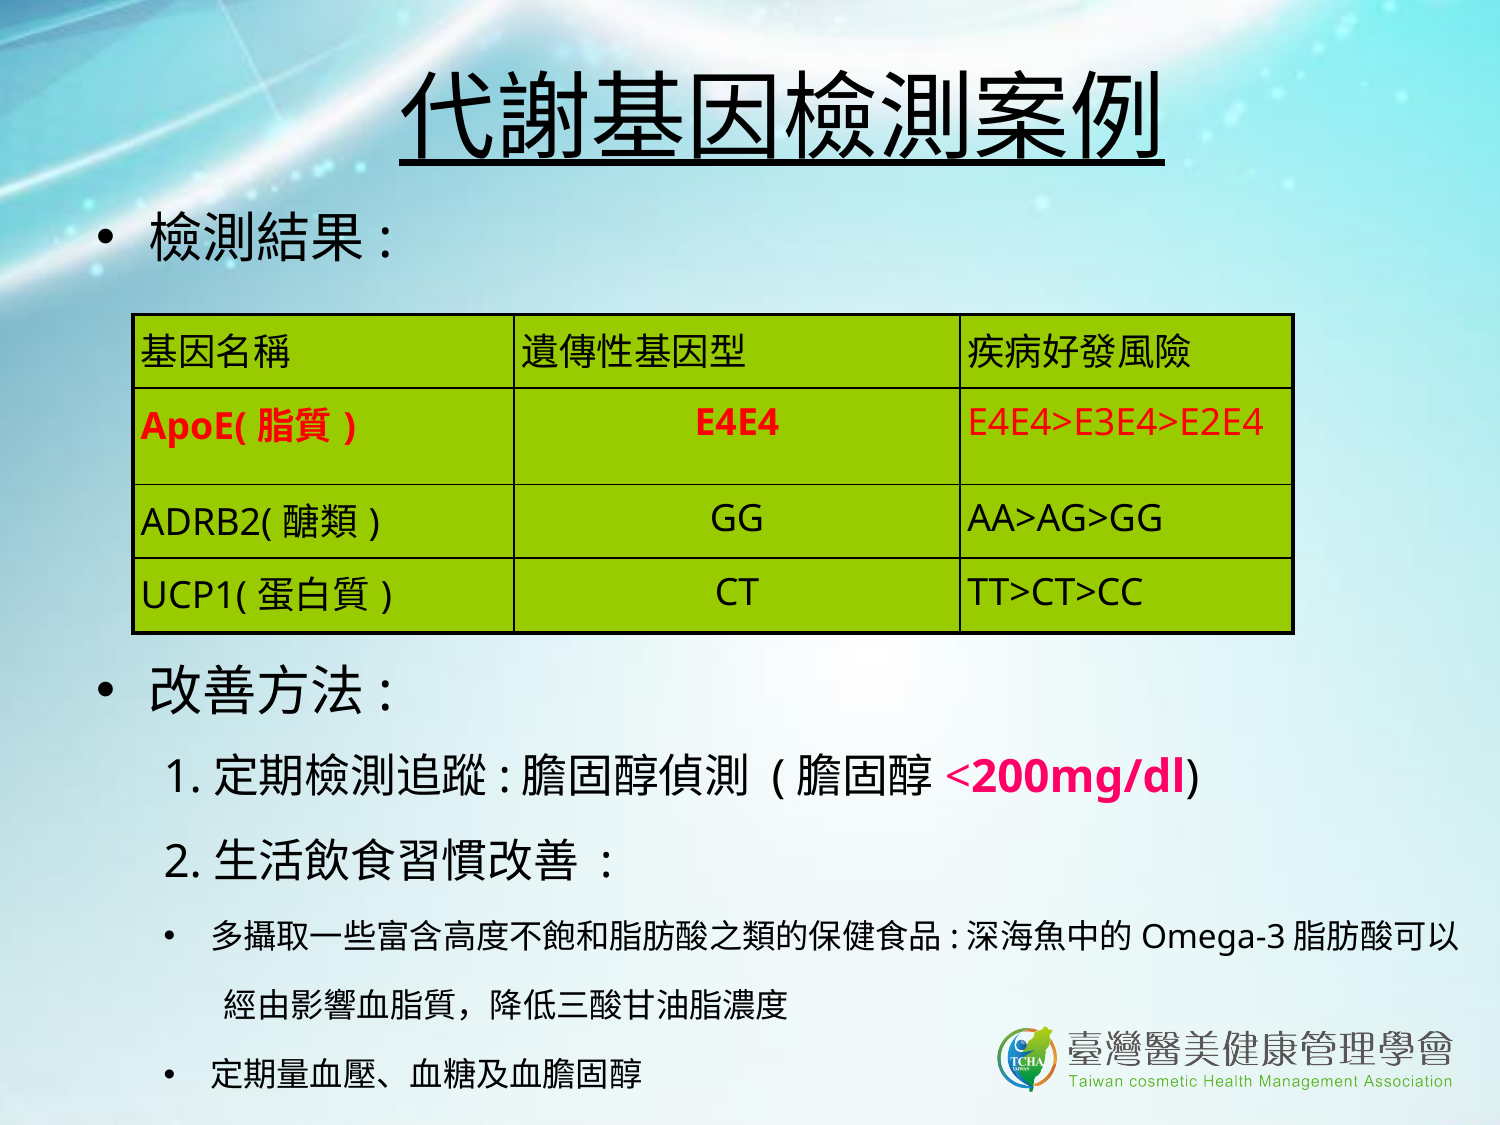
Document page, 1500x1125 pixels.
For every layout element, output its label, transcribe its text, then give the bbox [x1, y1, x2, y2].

table_header 疾病好發風險 [961, 316, 1291, 387]
text_box 1.定期檢測追蹤:膽固醇偵測 (膽固醇<200mg/dl) 2.生活飲食習慣改善 : 多攝取一些富含高度不飽和脂肪酸之類的保健食品:深海魚中的Omega-3脂肪酸可以 經由影響血脂質，降低三酸甘油脂濃度 定期量血壓、血糖及血膽固醇 [156, 739, 1500, 1101]
table_cell TT>CT>CC [961, 559, 1291, 631]
table_cell UCP1(蛋白質) [135, 559, 513, 631]
picture [0, 0, 1500, 1125]
table_cell ApoE(脂質) [135, 389, 513, 484]
text_box 代謝基因檢測案例 [159, 48, 1406, 179]
table_cell AA>AG>GG [961, 485, 1291, 557]
table_cell CT [515, 559, 959, 631]
table_cell E4E4>E3E4>E2E4 [961, 389, 1291, 484]
table_cell GG [515, 485, 959, 557]
table_header 基因名稱 [135, 316, 513, 387]
table_cell ADRB2(醣類) [135, 485, 513, 557]
text_box 檢測結果: 改善方法: [88, 196, 1329, 806]
table_cell E4E4 [515, 389, 959, 484]
table_header 遺傳性基因型 [515, 316, 959, 387]
